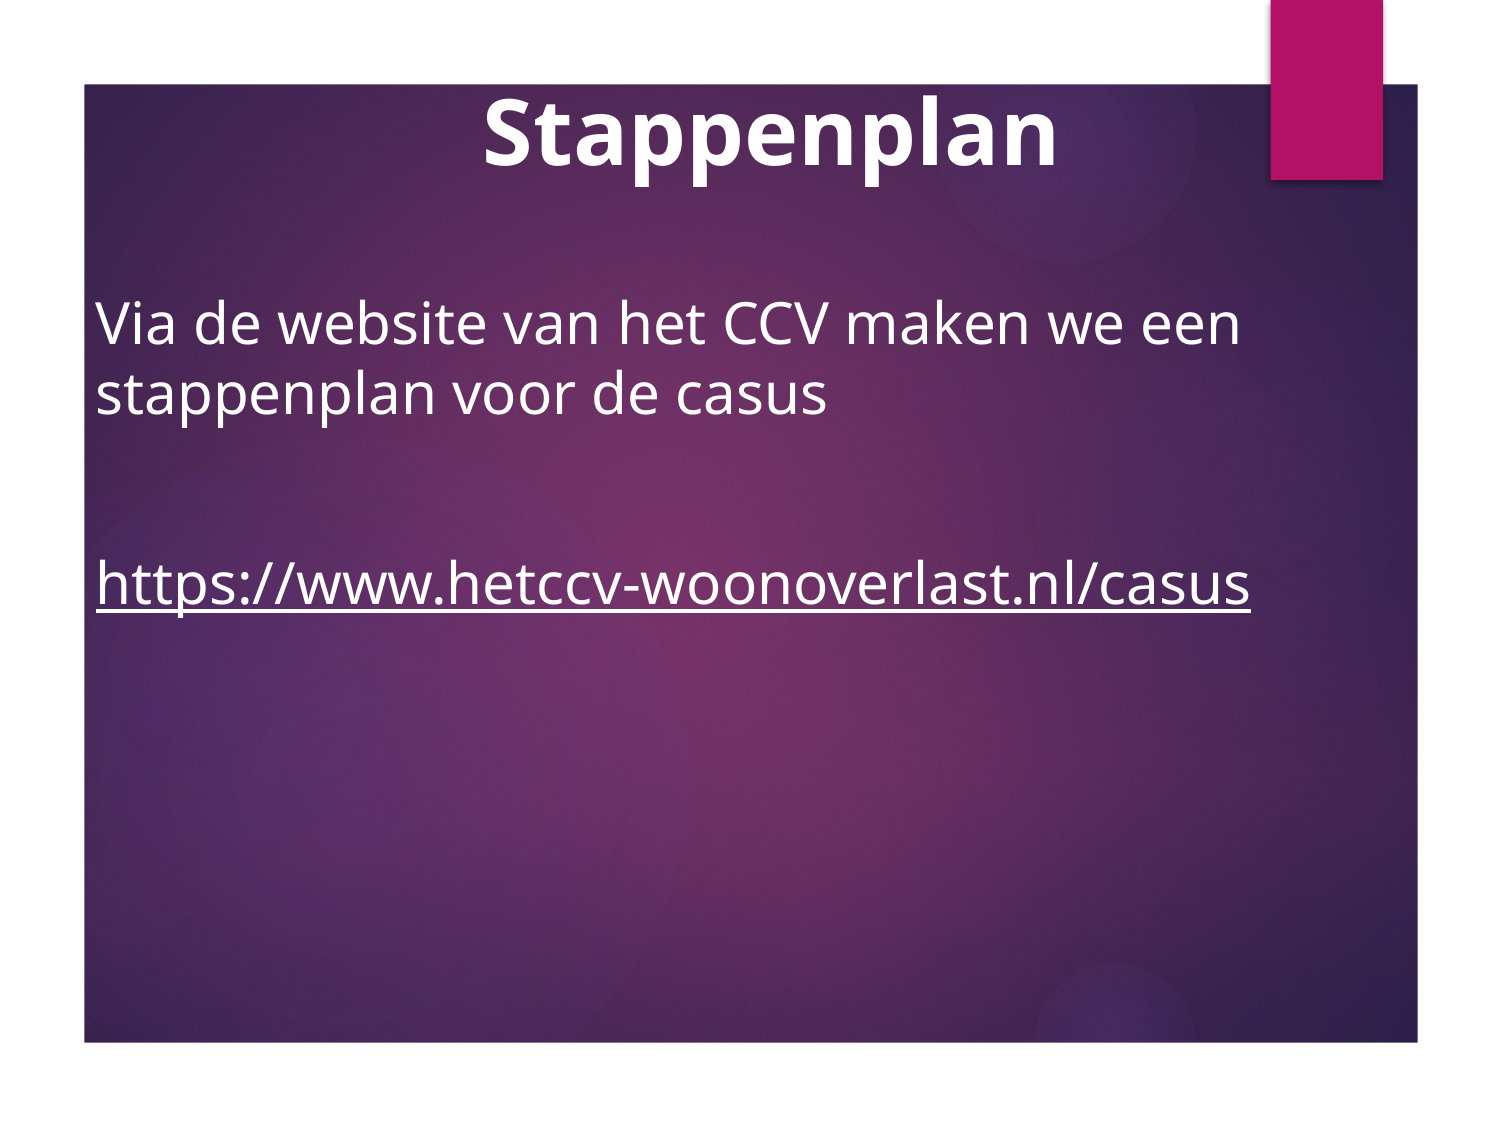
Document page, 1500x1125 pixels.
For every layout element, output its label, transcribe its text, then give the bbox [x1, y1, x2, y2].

text_box Via de website van het CCV maken we een stappenplan voor de casus https://www.hetccv-woonoverlast.nl/casus [80, 198, 1440, 1085]
text_box Stappenplan [147, 66, 1373, 240]
